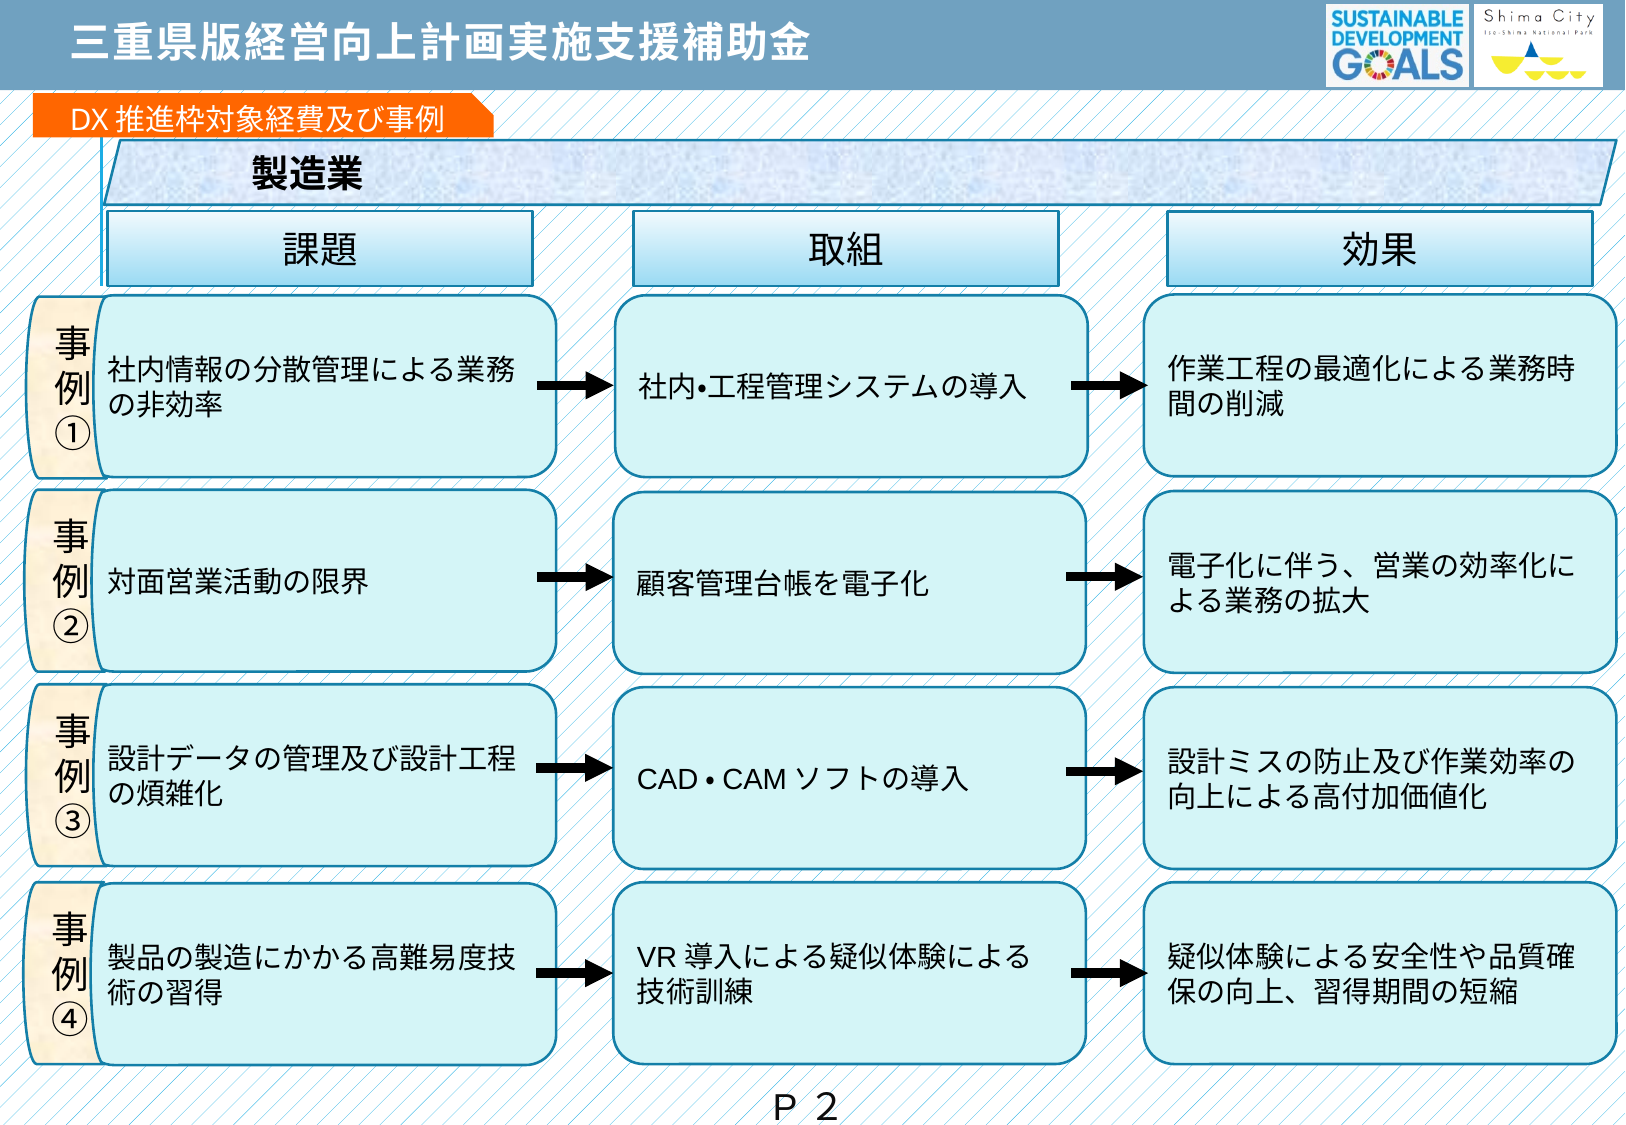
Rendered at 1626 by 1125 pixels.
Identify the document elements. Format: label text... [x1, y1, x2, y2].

text_box 製品の製造にかかる高難易度技術の習得 [92, 881, 558, 1067]
text_box 事例④ [21, 880, 106, 1066]
text_box 作業工程の最適化による業務時間の削減 [1142, 293, 1618, 478]
text_box 設計データの管理及び設計工程の煩雑化 [95, 682, 558, 868]
text_box 電子化に伴う、営業の効率化による業務の拡大 [1142, 489, 1618, 675]
text_box 社内・工程管理システムの導入 [613, 293, 1090, 479]
text_box 疑似体験による安全性や品質確保の向上、習得期間の短縮 [1142, 880, 1618, 1066]
text_box 事例① [24, 295, 109, 480]
text_box CAD・CAMソフトの導入 [611, 685, 1088, 871]
text_box P２ [757, 1077, 868, 1125]
text_box 社内情報の分散管理による業務の非効率 [95, 293, 558, 479]
picture [1436, 4, 1469, 87]
text_box 対面営業活動の限界 [93, 488, 558, 673]
text_box 製造業 [102, 138, 1618, 207]
text_box 課題 [106, 210, 534, 287]
text_box 事例③ [24, 682, 109, 868]
text_box VR導入による疑似体験による技術訓練 [611, 880, 1088, 1066]
text_box 設計ミスの防止及び作業効率の向上による高付加価値化 [1142, 685, 1618, 871]
text_box 事例② [22, 488, 107, 673]
title 三重県版経営向上計画実施支援補助金 [32, 0, 1436, 147]
text_box 効果 [1166, 210, 1594, 287]
text_box 顧客管理台帳を電子化 [611, 490, 1088, 676]
text_box 取組 [632, 210, 1060, 287]
picture [1474, 4, 1603, 87]
